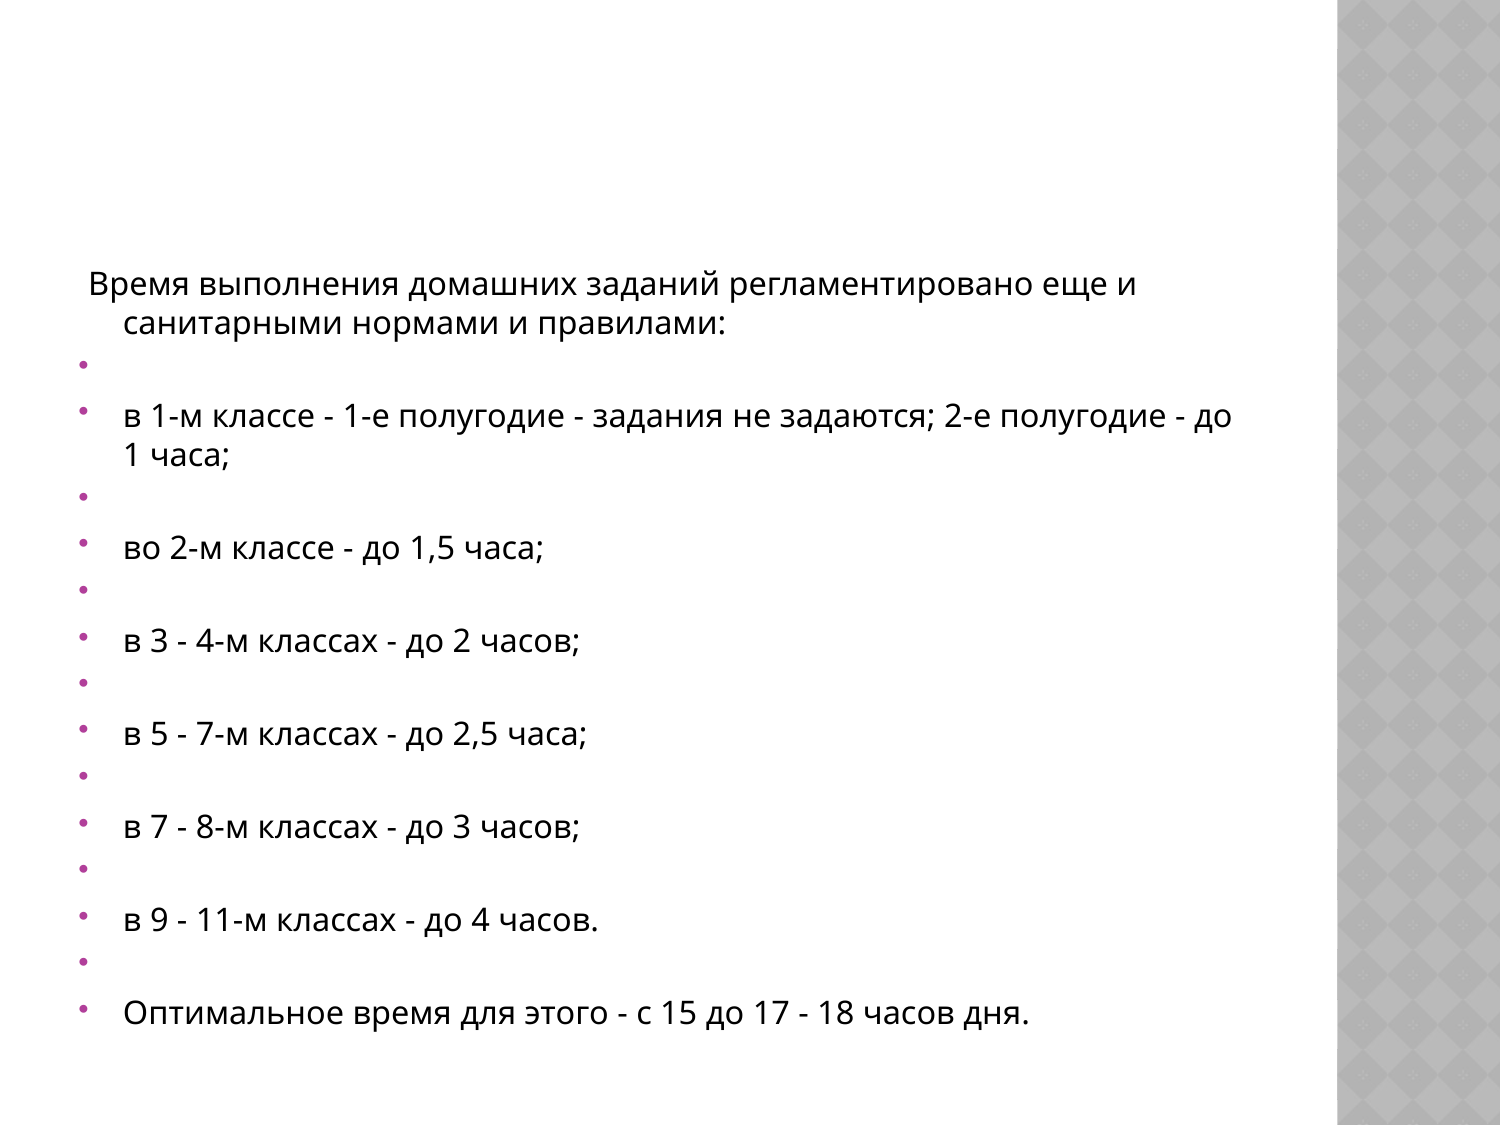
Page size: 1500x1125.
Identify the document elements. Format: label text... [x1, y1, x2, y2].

list Время выполнения домашних заданий регламентировано еще и санитарными нормами и правилами: в 1-м классе - 1-е полугодие - задания не задаются; 2-е полугодие - до 1 часа; во 2-м классе - до 1,5 часа; в 3 - 4-м классах - до 2 часов; в 5 - 7-м классах - до 2,5 часа; в 7 - 8-м классах - до 3 часов; в 9 - 11-м классах - до 4 часов. Оптимальное время для этого - с 15 до 17 - 18 часов дня. [64, 255, 1253, 1051]
